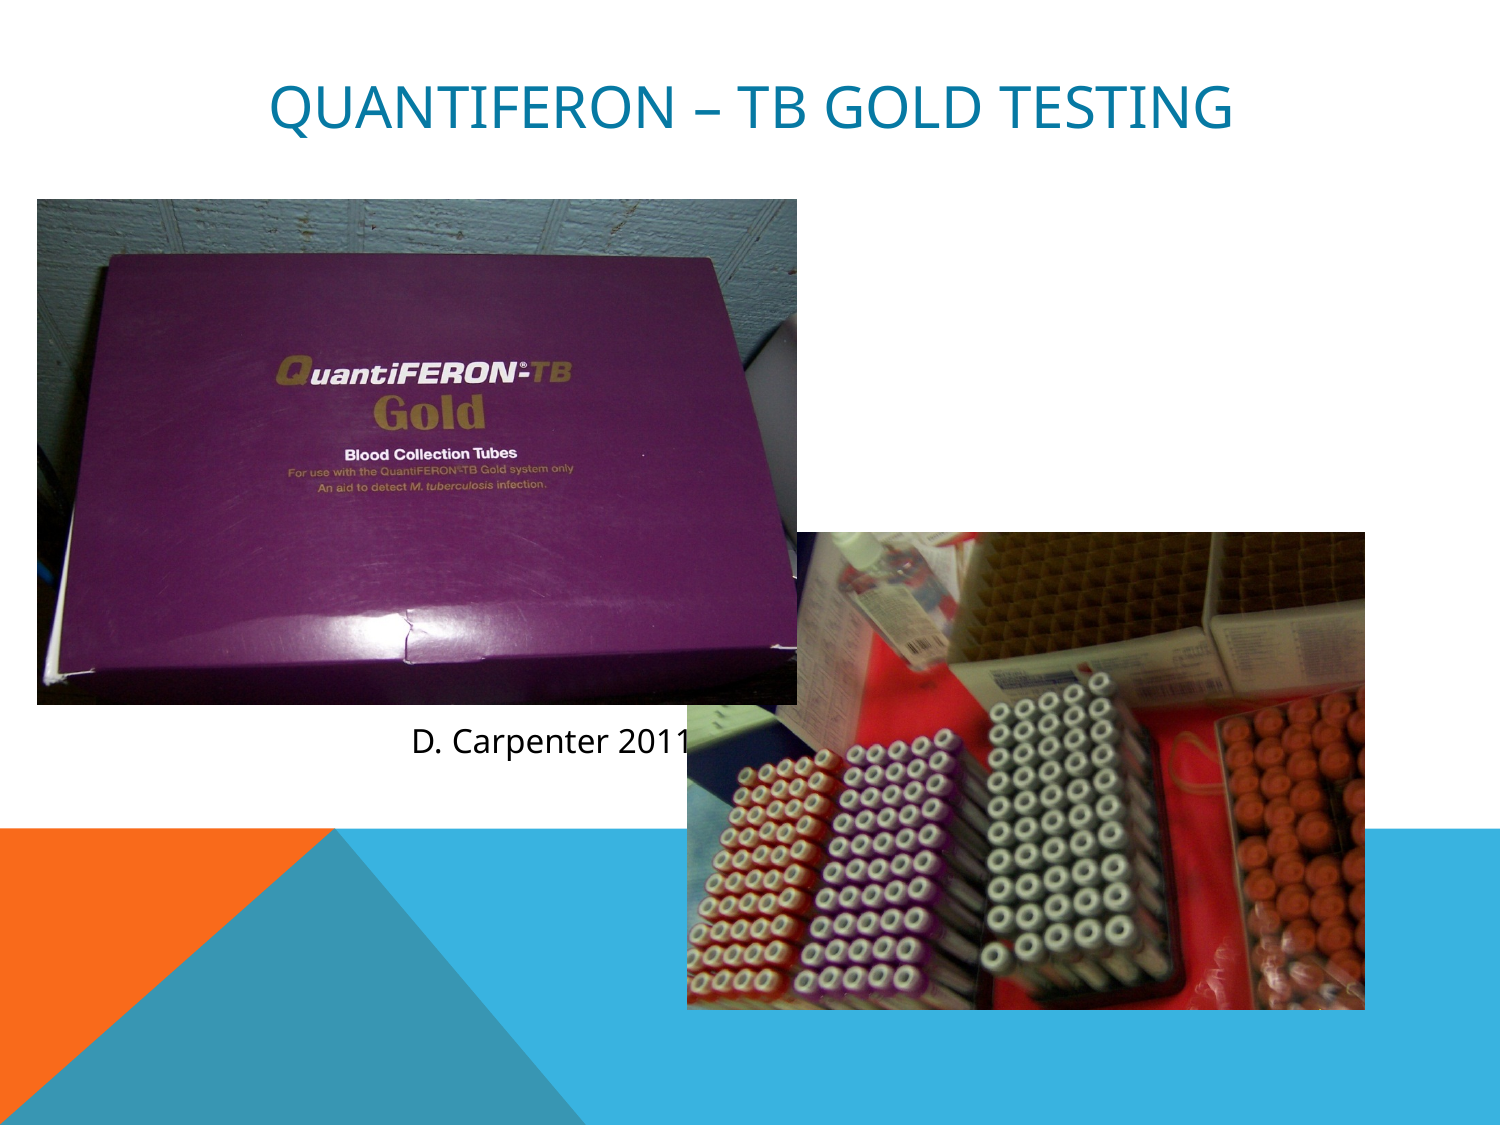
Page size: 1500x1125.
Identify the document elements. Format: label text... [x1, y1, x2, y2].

text_box D. Carpenter 2011 [396, 713, 682, 768]
picture [687, 532, 1365, 1010]
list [37, 199, 797, 705]
title Quantiferon – TB Gold testing [135, 60, 1369, 150]
